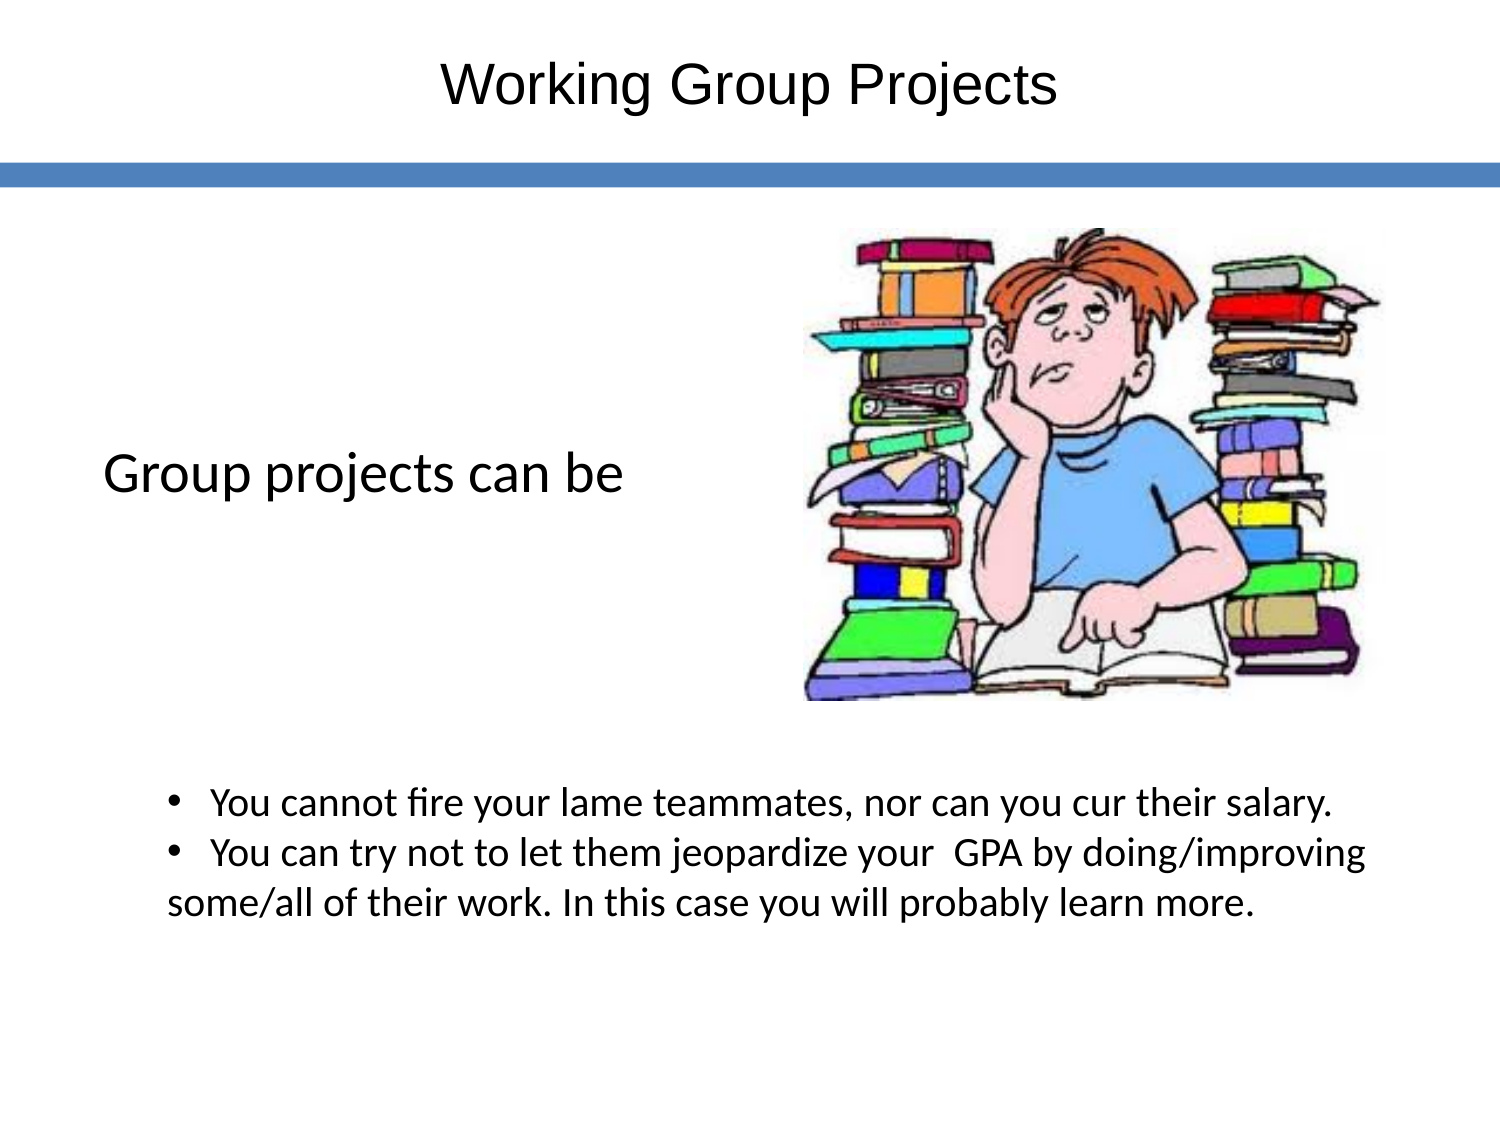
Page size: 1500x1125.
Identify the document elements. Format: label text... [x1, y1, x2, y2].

text_box You cannot fire your lame teammates, nor can you cur their salary. You can try not to let them jeopardize your GPA by doing/improving some/all of their work. In this case you will probably learn more. [152, 767, 1409, 933]
text_box Group projects can be [89, 427, 769, 512]
title Working Group Projects [75, 0, 1425, 163]
picture [803, 228, 1387, 701]
